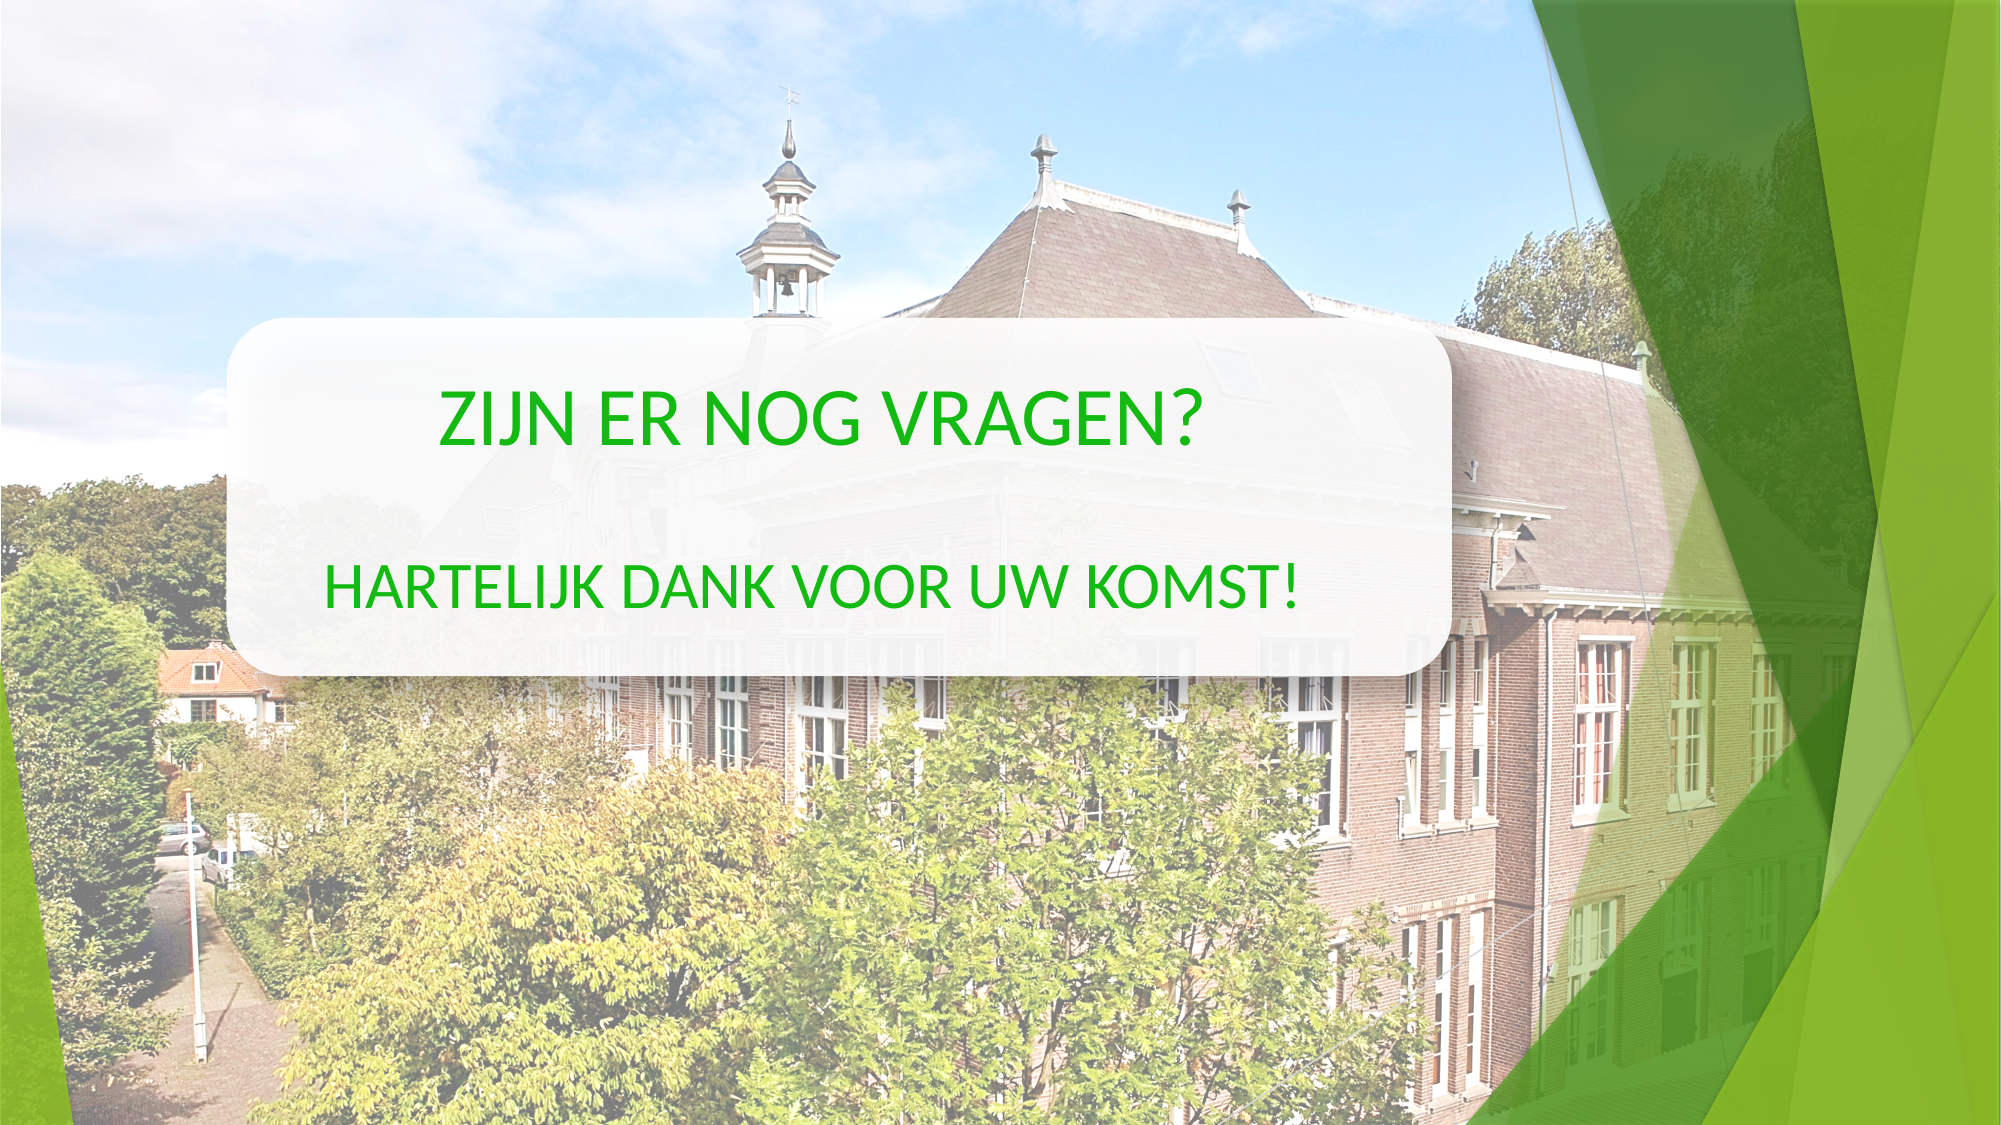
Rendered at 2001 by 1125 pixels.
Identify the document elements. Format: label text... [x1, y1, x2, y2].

list [111, 354, 1522, 992]
text_box [224, 316, 1454, 678]
text_box ZIJN ER NOG VRAGEN? HARTELIJK DANK VOOR UW KOMST! [276, 354, 1350, 710]
